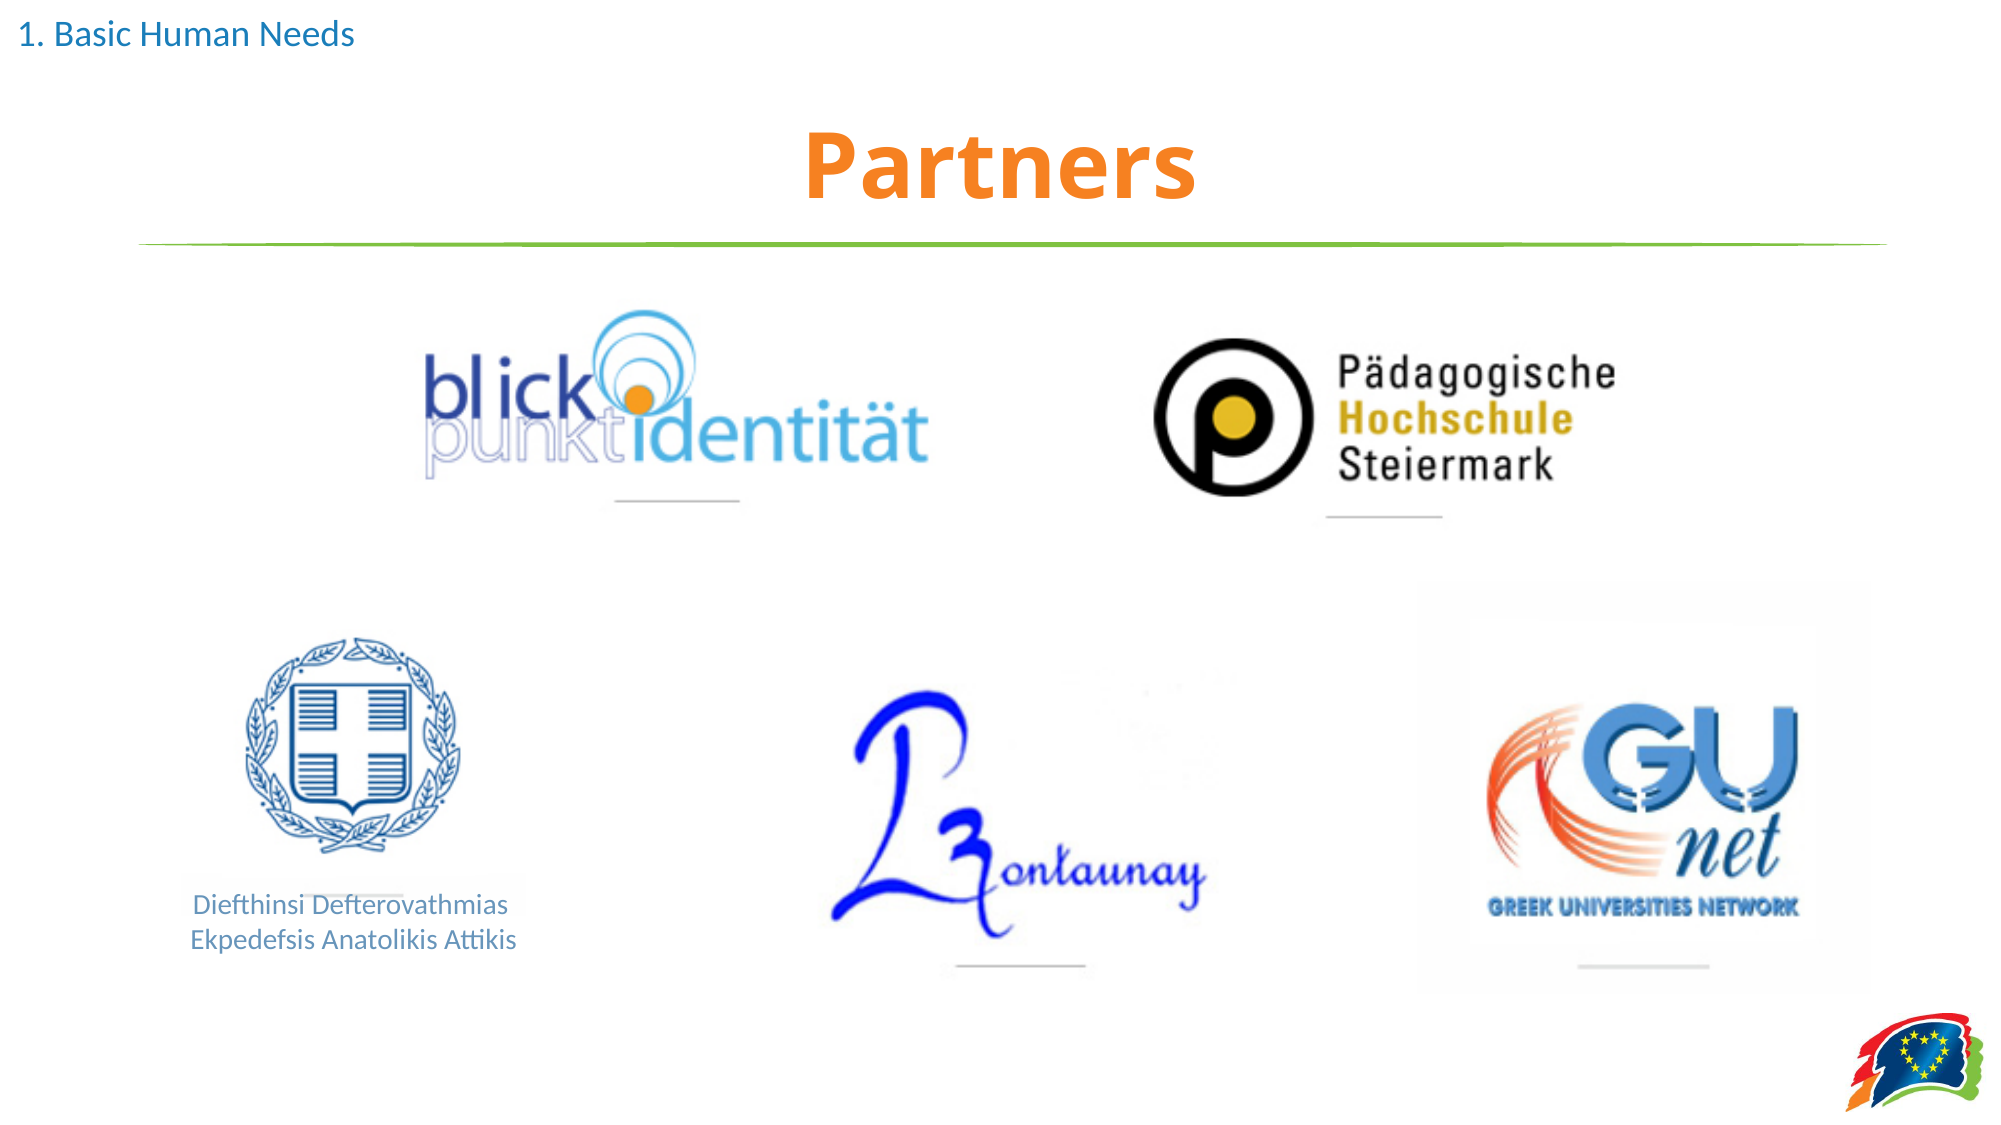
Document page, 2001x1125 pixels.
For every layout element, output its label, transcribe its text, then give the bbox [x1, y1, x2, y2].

picture [181, 603, 526, 917]
text_box Diefthinsi Defterovathmias Ekpedefsis Anatolikis Attikis [124, 878, 583, 963]
picture [1417, 581, 1871, 994]
picture [399, 298, 956, 529]
picture [1125, 249, 1644, 542]
title Partners [137, 59, 1863, 278]
picture [1845, 1013, 1987, 1112]
picture [732, 667, 1310, 994]
